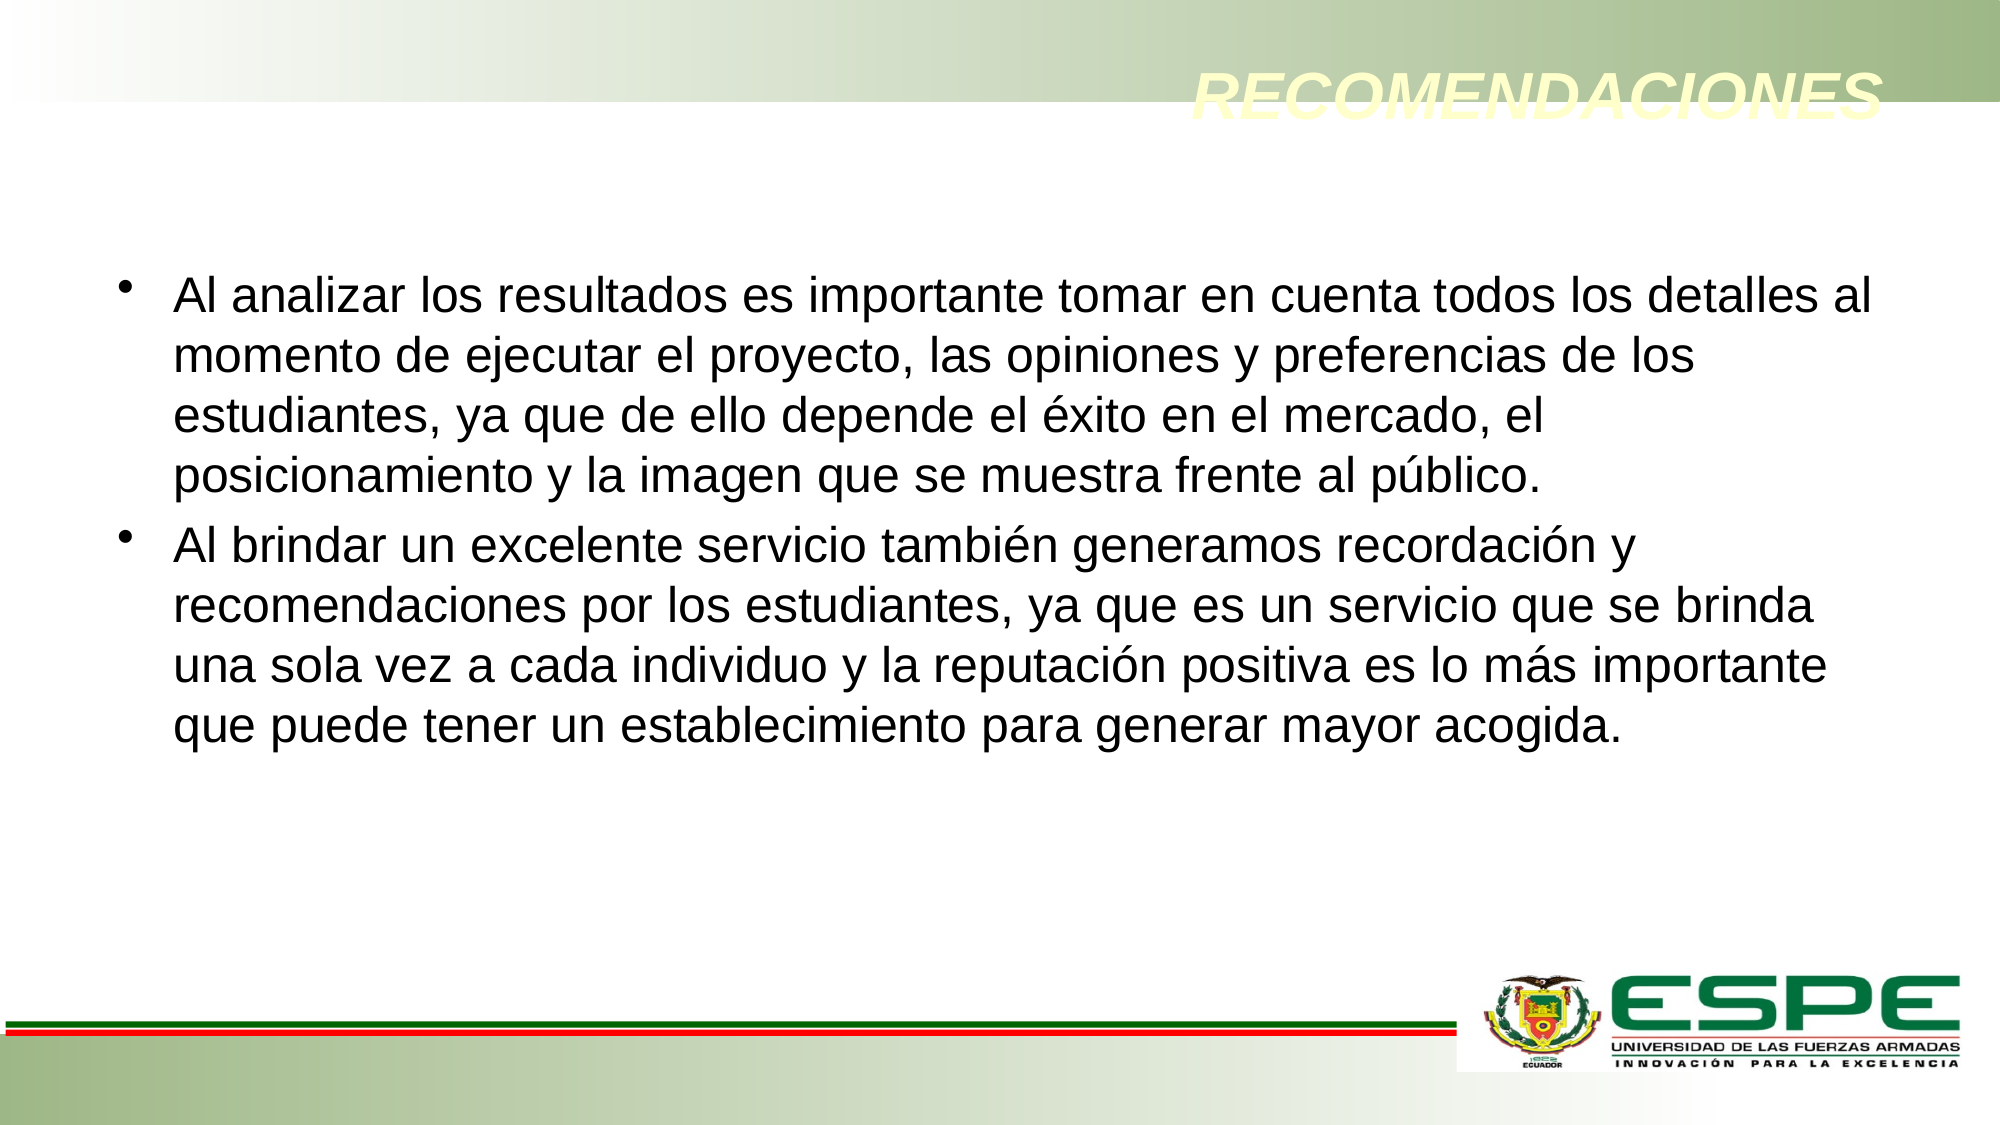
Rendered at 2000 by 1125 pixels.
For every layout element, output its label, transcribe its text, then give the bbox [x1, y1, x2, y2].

title RECOMENDACIONES [99, 45, 1900, 233]
list Al analizar los resultados es importante tomar en cuenta todos los detalles al momento de ejecutar el proyecto, las opiniones y preferencias de los estudiantes, ya que de ello depende el éxito en el mercado, el posicionamiento y la imagen que se muestra frente al público. Al brindar un excelente servicio también generamos recordación y recomendaciones por los estudiantes, ya que es un servicio que se brinda una sola vez a cada individuo y la reputación positiva es lo más importante que puede tener un establecimiento para generar mayor acogida. [102, 255, 1902, 998]
picture [1456, 968, 1993, 1072]
